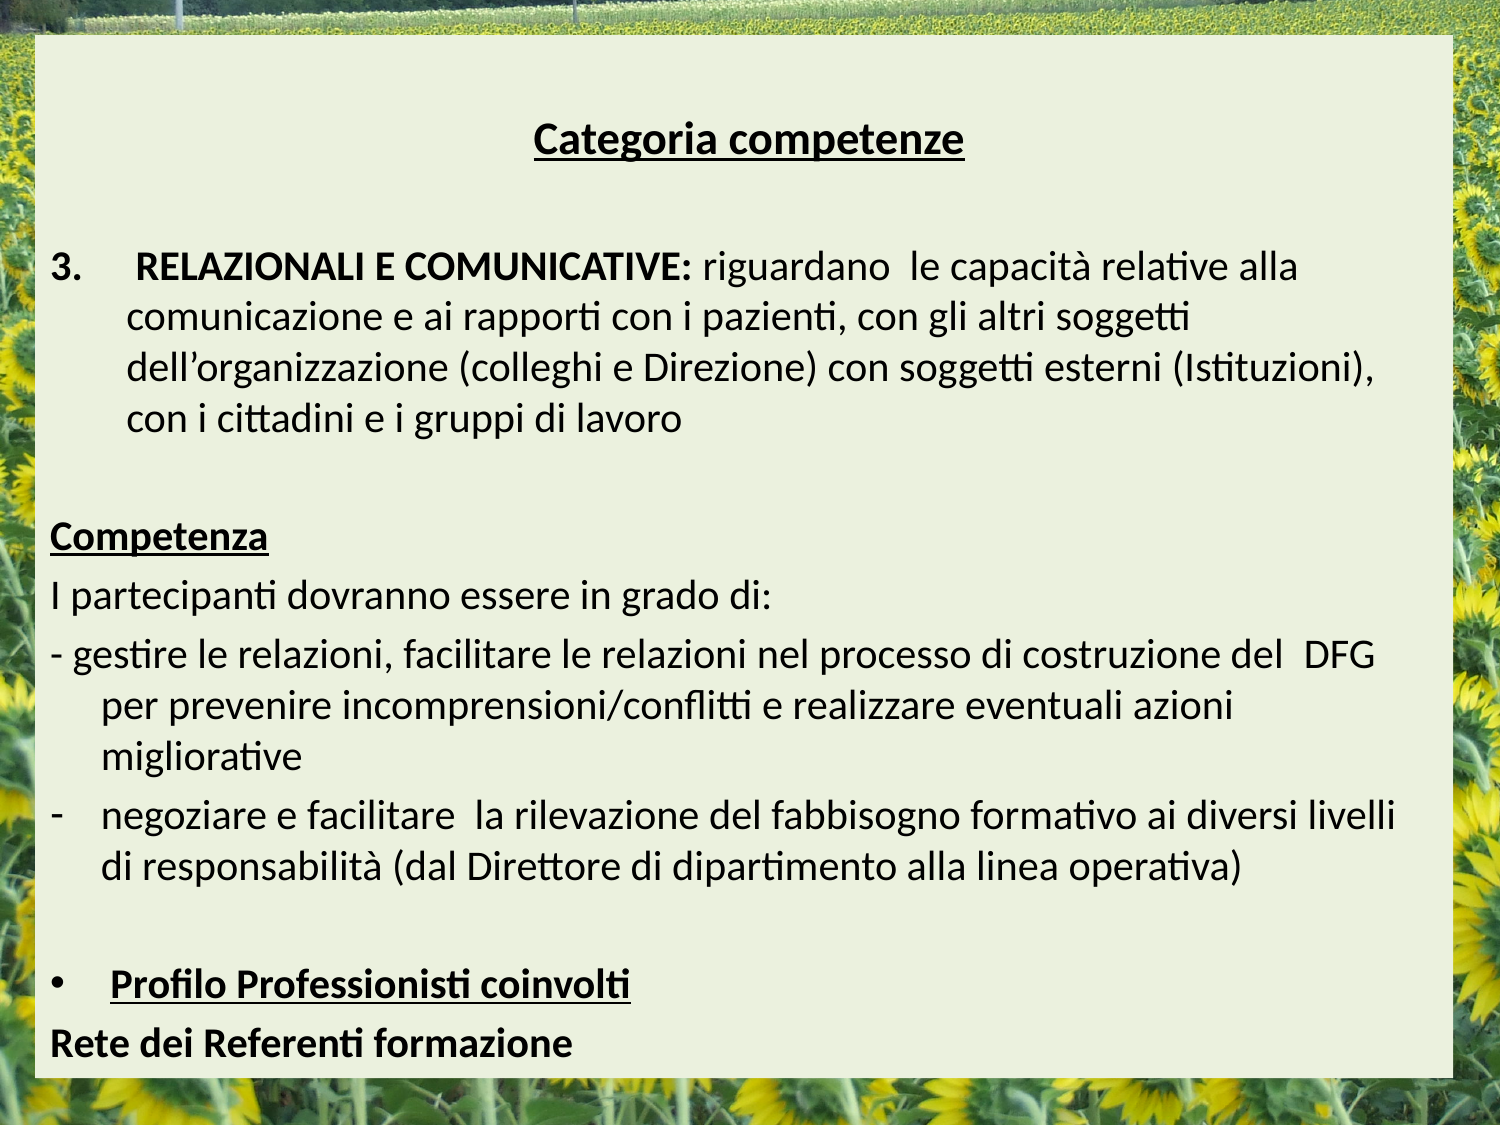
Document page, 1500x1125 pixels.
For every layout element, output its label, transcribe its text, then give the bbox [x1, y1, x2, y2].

picture [0, 0, 1500, 1125]
list Categoria competenze 3. RELAZIONALI E COMUNICATIVE: riguardano le capacità relative alla comunicazione e ai rapporti con i pazienti, con gli altri soggetti dell’organizzazione (colleghi e Direzione) con soggetti esterni (Istituzioni), con i cittadini e i gruppi di lavoro Competenza I partecipanti dovranno essere in grado di: - gestire le relazioni, facilitare le relazioni nel processo di costruzione del DFG per prevenire incomprensioni/conflitti e realizzare eventuali azioni migliorative negoziare e facilitare la rilevazione del fabbisogno formativo ai diversi livelli di responsabilità (dal Direttore di dipartimento alla linea operativa) Profilo Professionisti coinvolti Rete dei Referenti formazione [35, 35, 1454, 1079]
